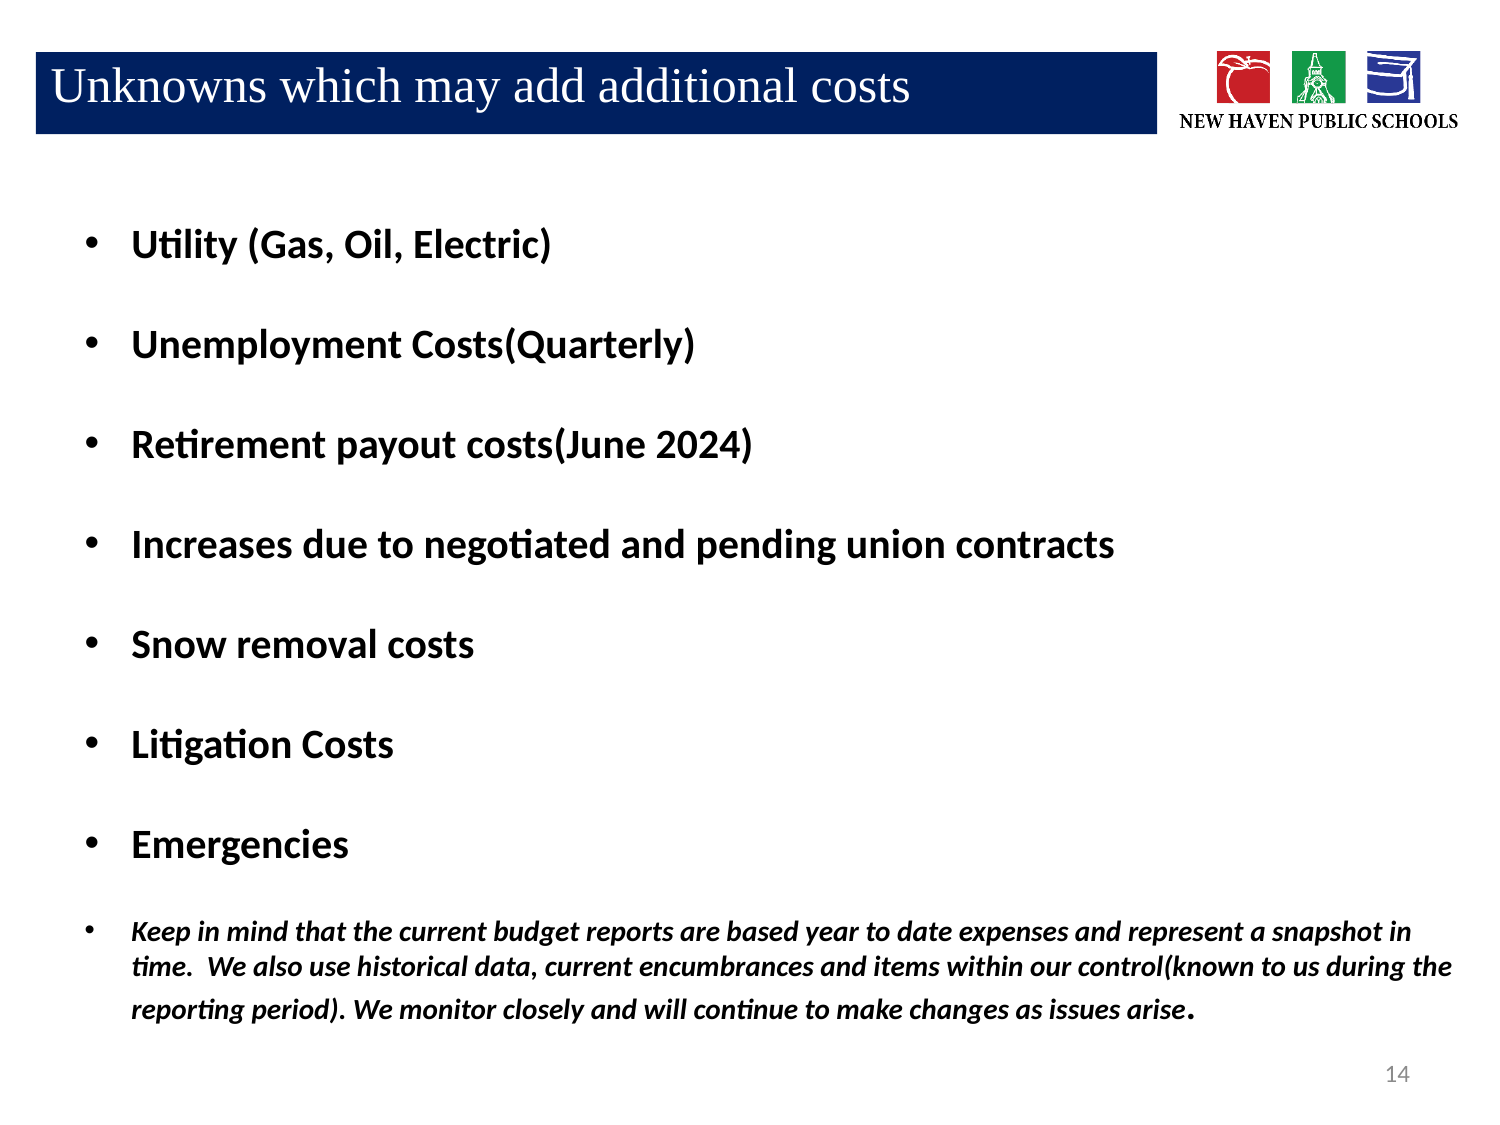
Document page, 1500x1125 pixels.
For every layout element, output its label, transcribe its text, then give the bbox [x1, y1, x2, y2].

picture [1179, 51, 1458, 135]
text_box Unknowns which may add additional costs [35, 52, 1158, 135]
text_box Utility (Gas, Oil, Electric) Unemployment Costs(Quarterly) Retirement payout costs(June 2024) Increases due to negotiated and pending union contracts Snow removal costs Litigation Costs Emergencies Keep in mind that the current budget reports are based year to date expenses and represent a snapshot in time. We also use historical data, current encumbrances and items within our control(known to us during the reporting period). We monitor closely and will continue to make changes as issues arise. [69, 164, 1472, 1035]
slide_number 14 [1074, 1042, 1425, 1103]
